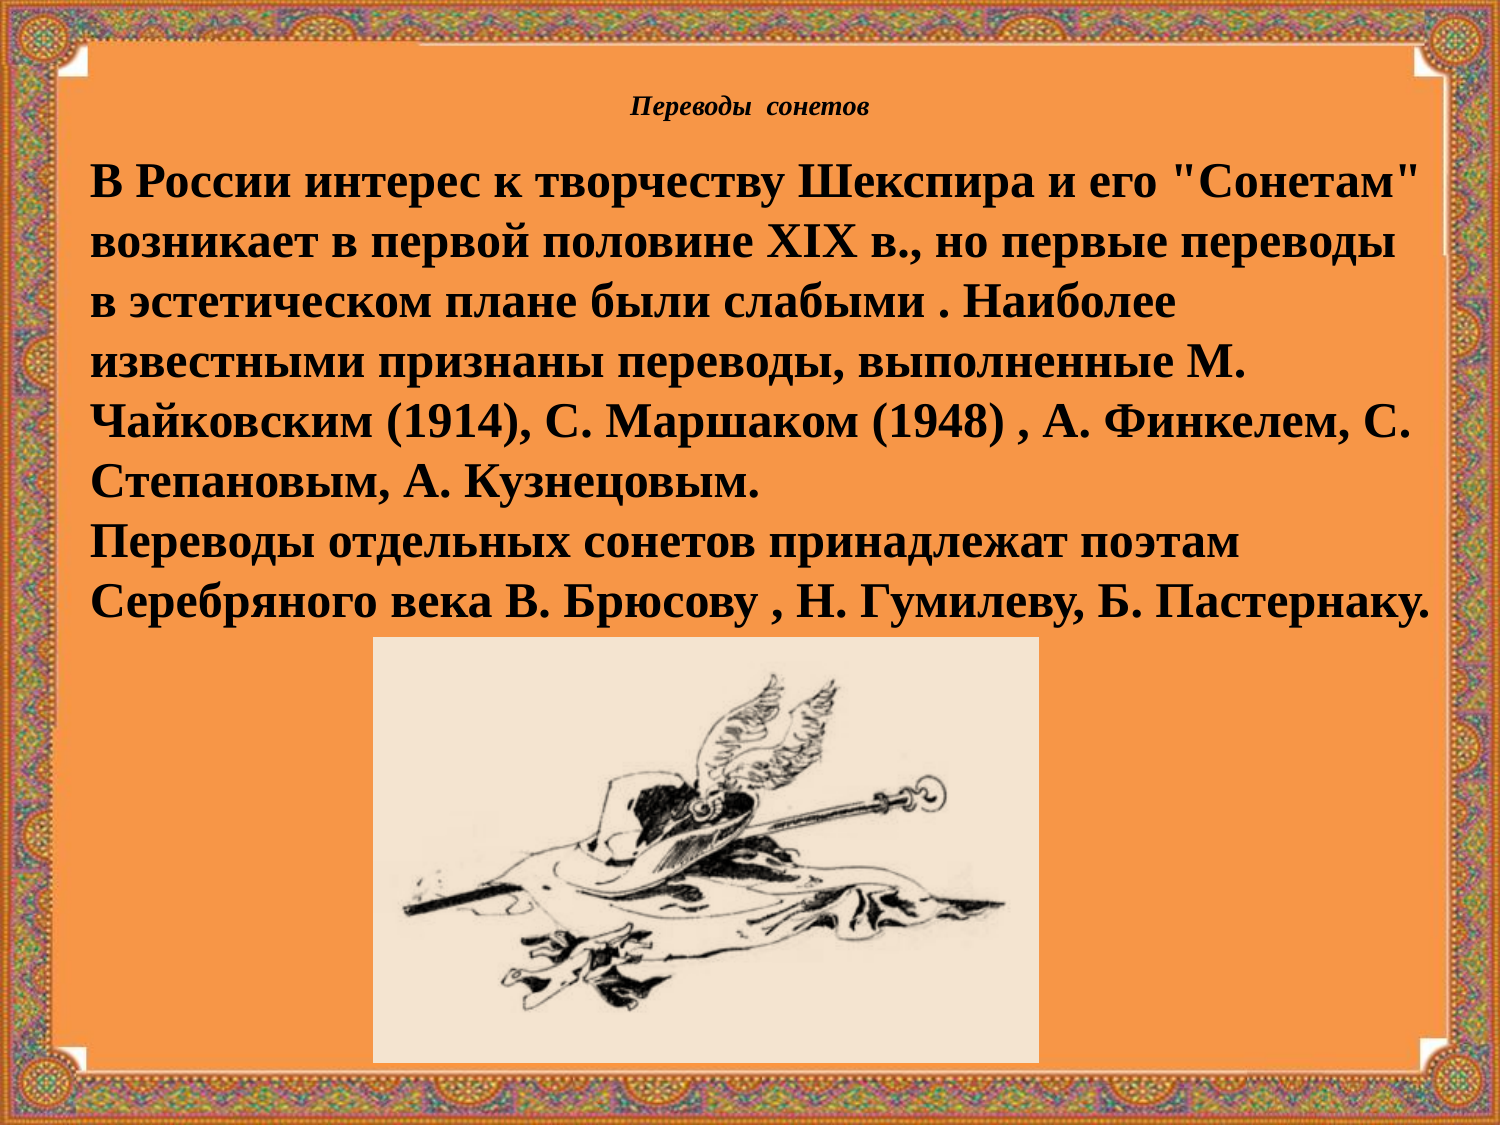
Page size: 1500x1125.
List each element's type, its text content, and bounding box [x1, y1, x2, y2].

text_box В России интерес к творчеству Шекспира и его "Сонетам" возникает в первой половине XIX в., но первые переводы в эстетическом плане были слабыми . Наиболее известными признаны переводы, выполненные М. Чайковским (1914), С. Маршаком (1948) , А. Финкелем, С. Степановым, А. Кузнецовым. Переводы отдельных сонетов принадлежат поэтам Cеребряного века В. Брюсову , Н. Гумилеву, Б. Пастернаку. [75, 140, 1450, 635]
picture [0, 0, 1500, 1125]
title Переводы сонетов [75, 45, 1425, 163]
